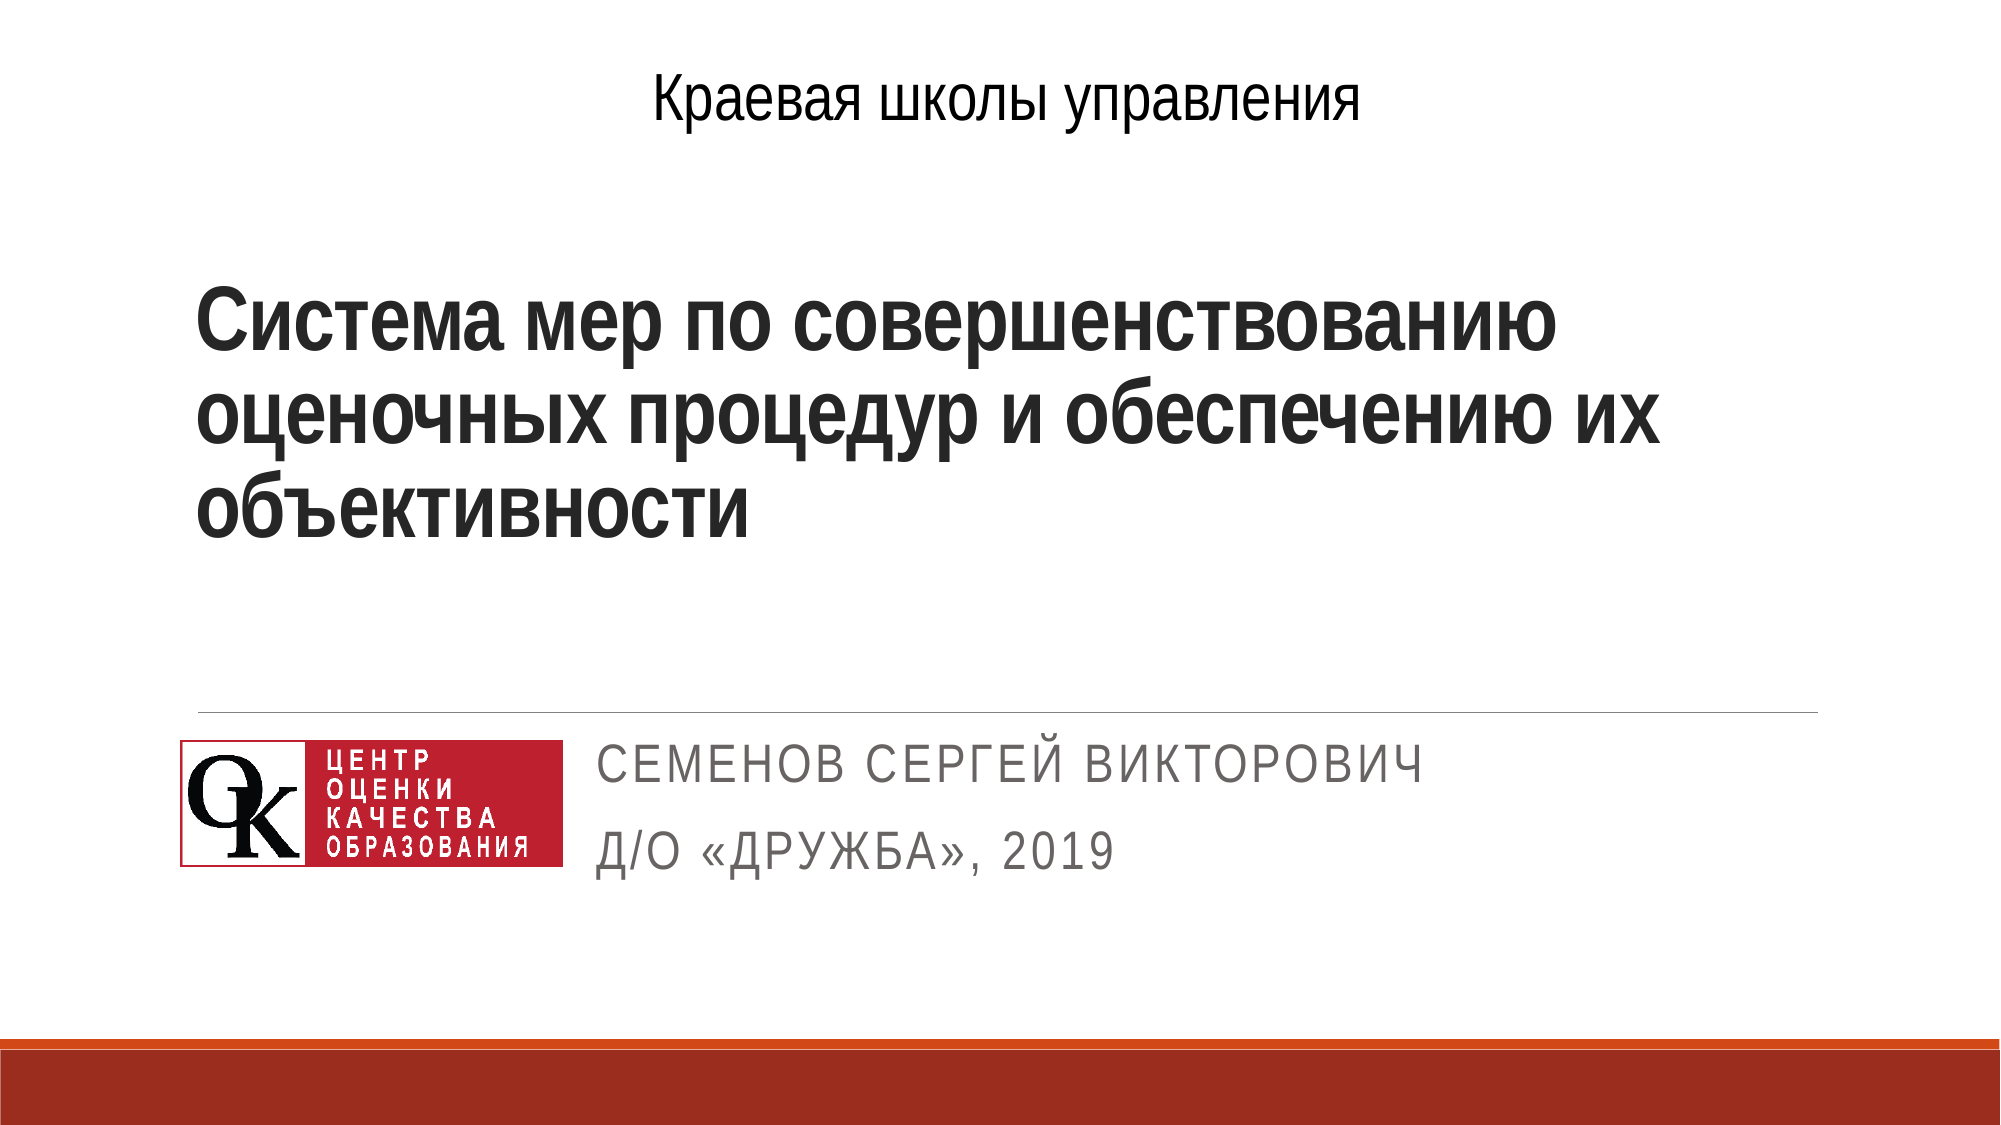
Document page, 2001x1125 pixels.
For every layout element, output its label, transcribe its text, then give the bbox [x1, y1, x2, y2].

subtitle Семенов Сергей Викторович д/о «Дружба», 2019 [581, 727, 1917, 890]
text_box Краевая школы управления [146, 46, 1870, 141]
picture [179, 739, 563, 893]
title Система мер по совершенствованию оценочных процедур и обеспечению их объективности [180, 166, 1830, 564]
